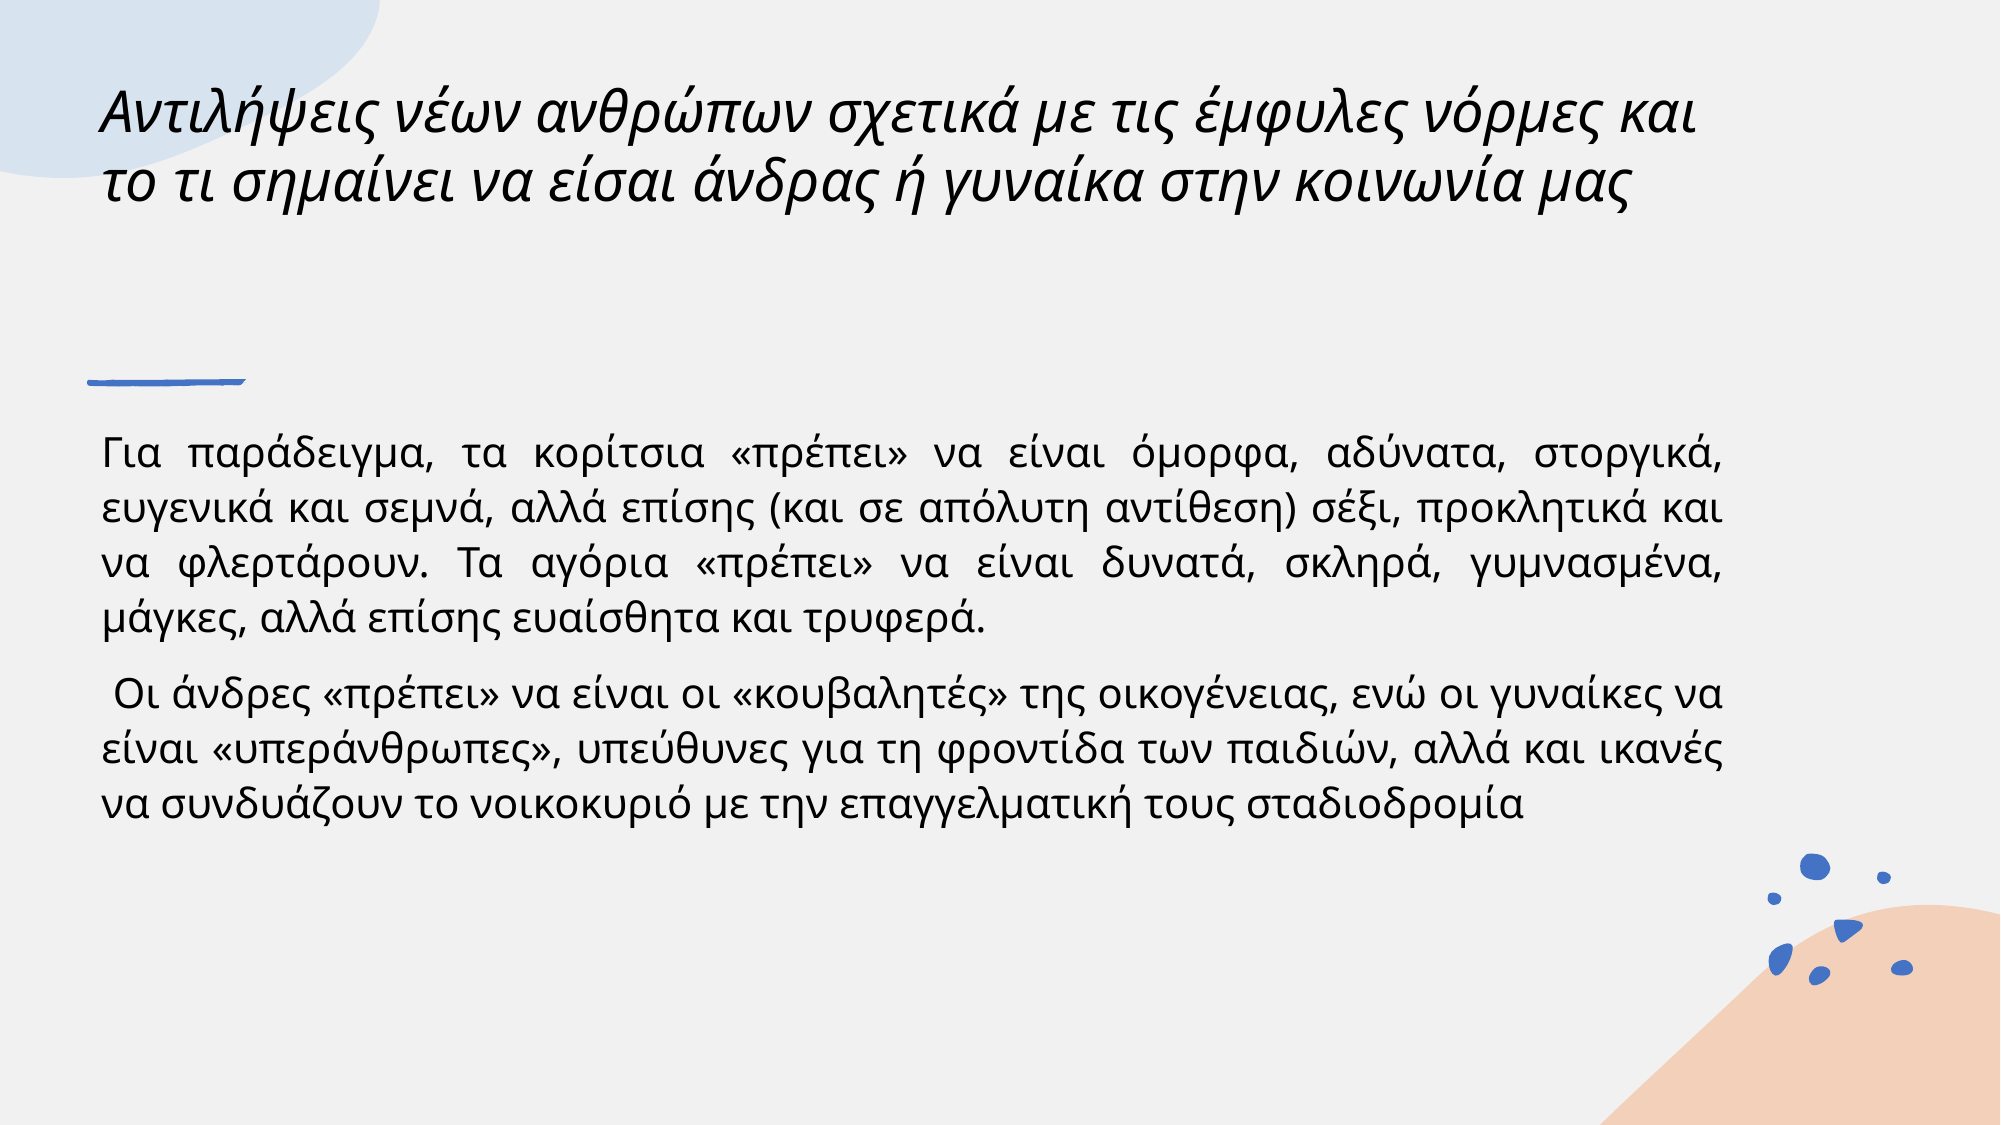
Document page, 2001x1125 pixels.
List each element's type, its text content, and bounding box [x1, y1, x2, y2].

list Για παράδειγμα, τα κορίτσια «πρέπει» να είναι όμορφα, αδύνατα, στοργικά, ευγενικά και σεμνά, αλλά επίσης (και σε απόλυτη αντίθεση) σέξι, προκλητικά και να φλερτάρουν. Τα αγόρια «πρέπει» να είναι δυνατά, σκληρά, γυμνασμένα, μάγκες, αλλά επίσης ευαίσθητα και τρυφερά. Οι άνδρες «πρέπει» να είναι οι «κουβαλητές» της οικογένειας, ενώ οι γυναίκες να είναι «υπεράνθρωπες», υπεύθυνες για τη φροντίδα των παιδιών, αλλά και ικανές να συνδυάζουν το νοικοκυριό με την επαγγελματική τους σταδιοδρομία [86, 413, 1740, 996]
title Αντιλήψεις νέων ανθρώπων σχετικά με τις έμφυλες νόρμες και το τι σημαίνει να είσαι άνδρας ή γυναίκα στην κοινωνία μας [86, 3, 1740, 221]
